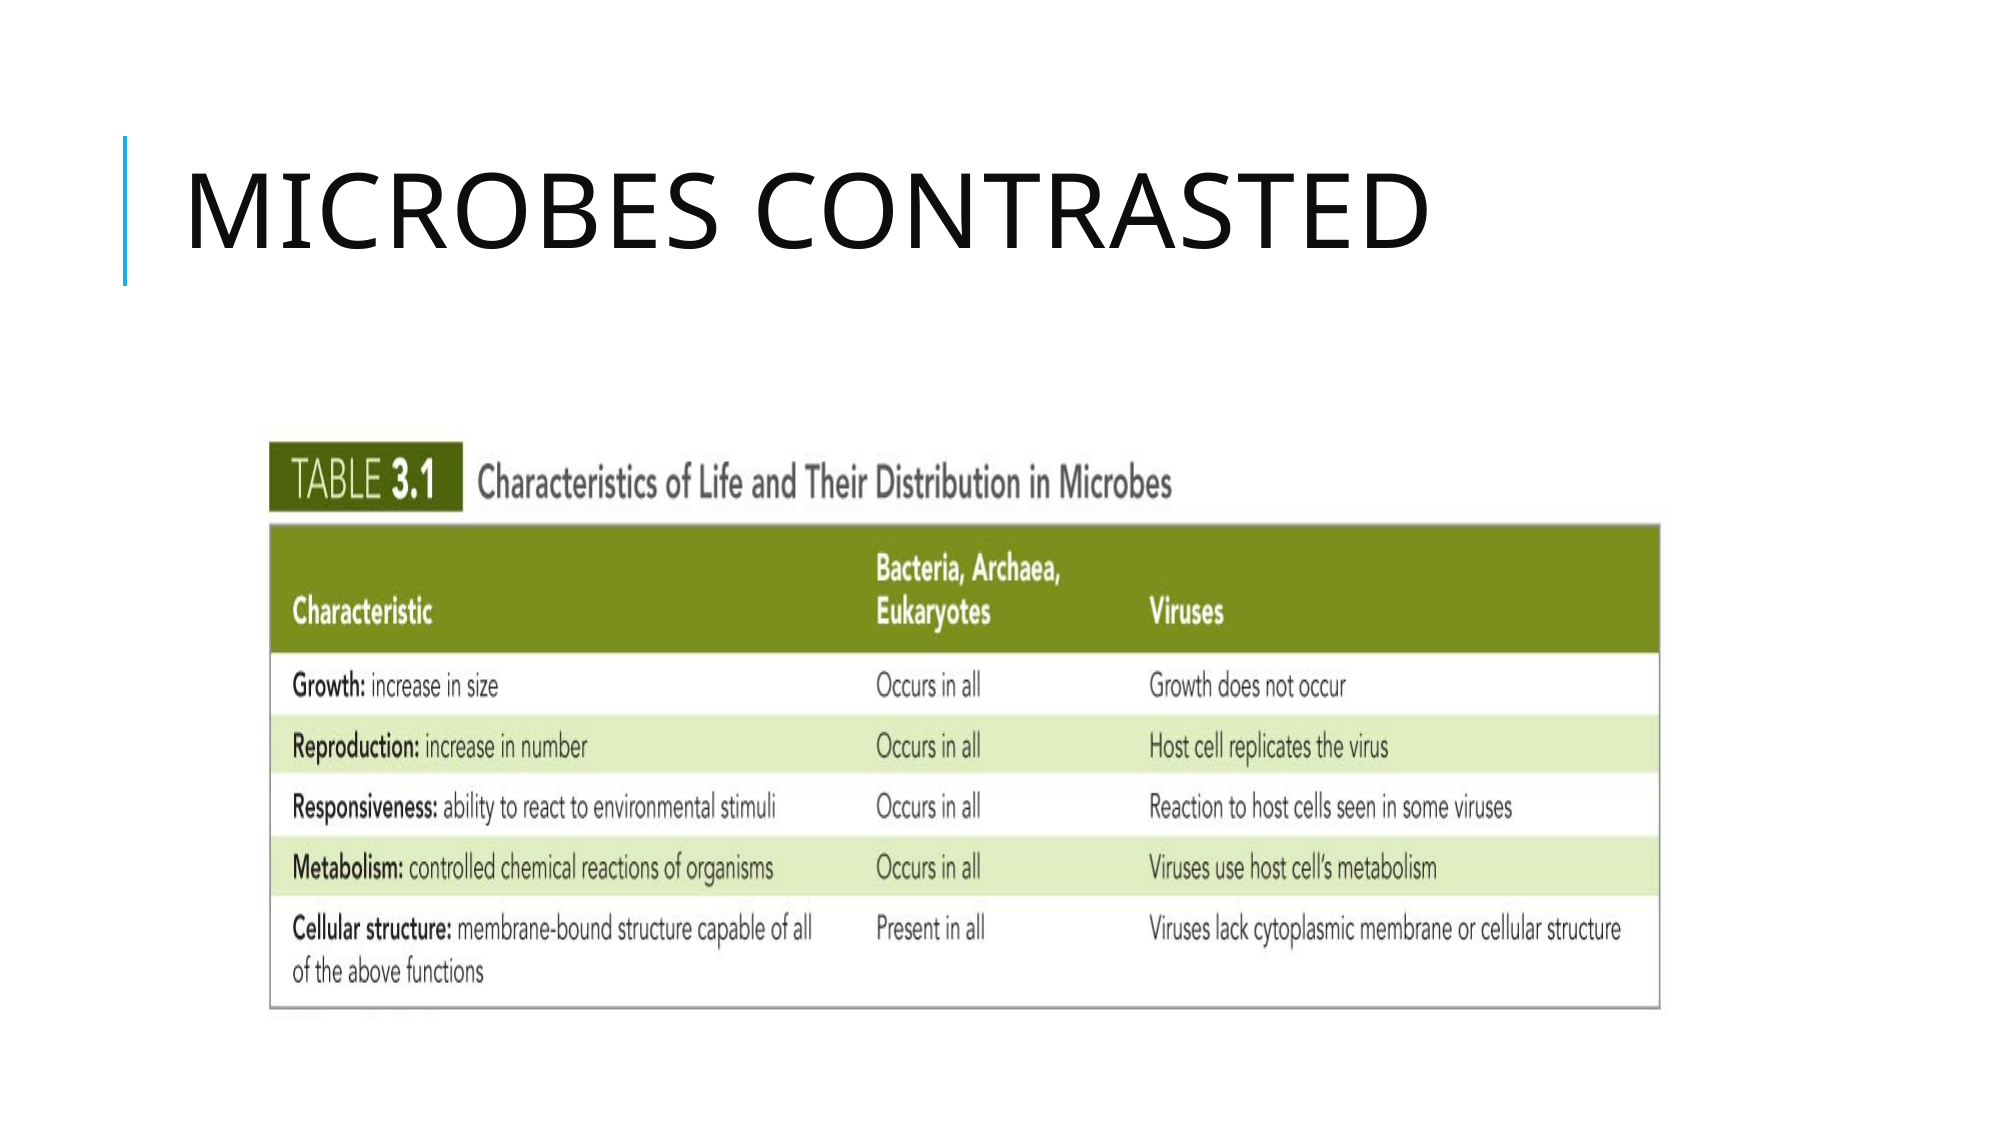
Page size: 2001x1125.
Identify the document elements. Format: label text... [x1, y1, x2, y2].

title Microbes contrasted [168, 96, 1763, 342]
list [259, 424, 1671, 1021]
